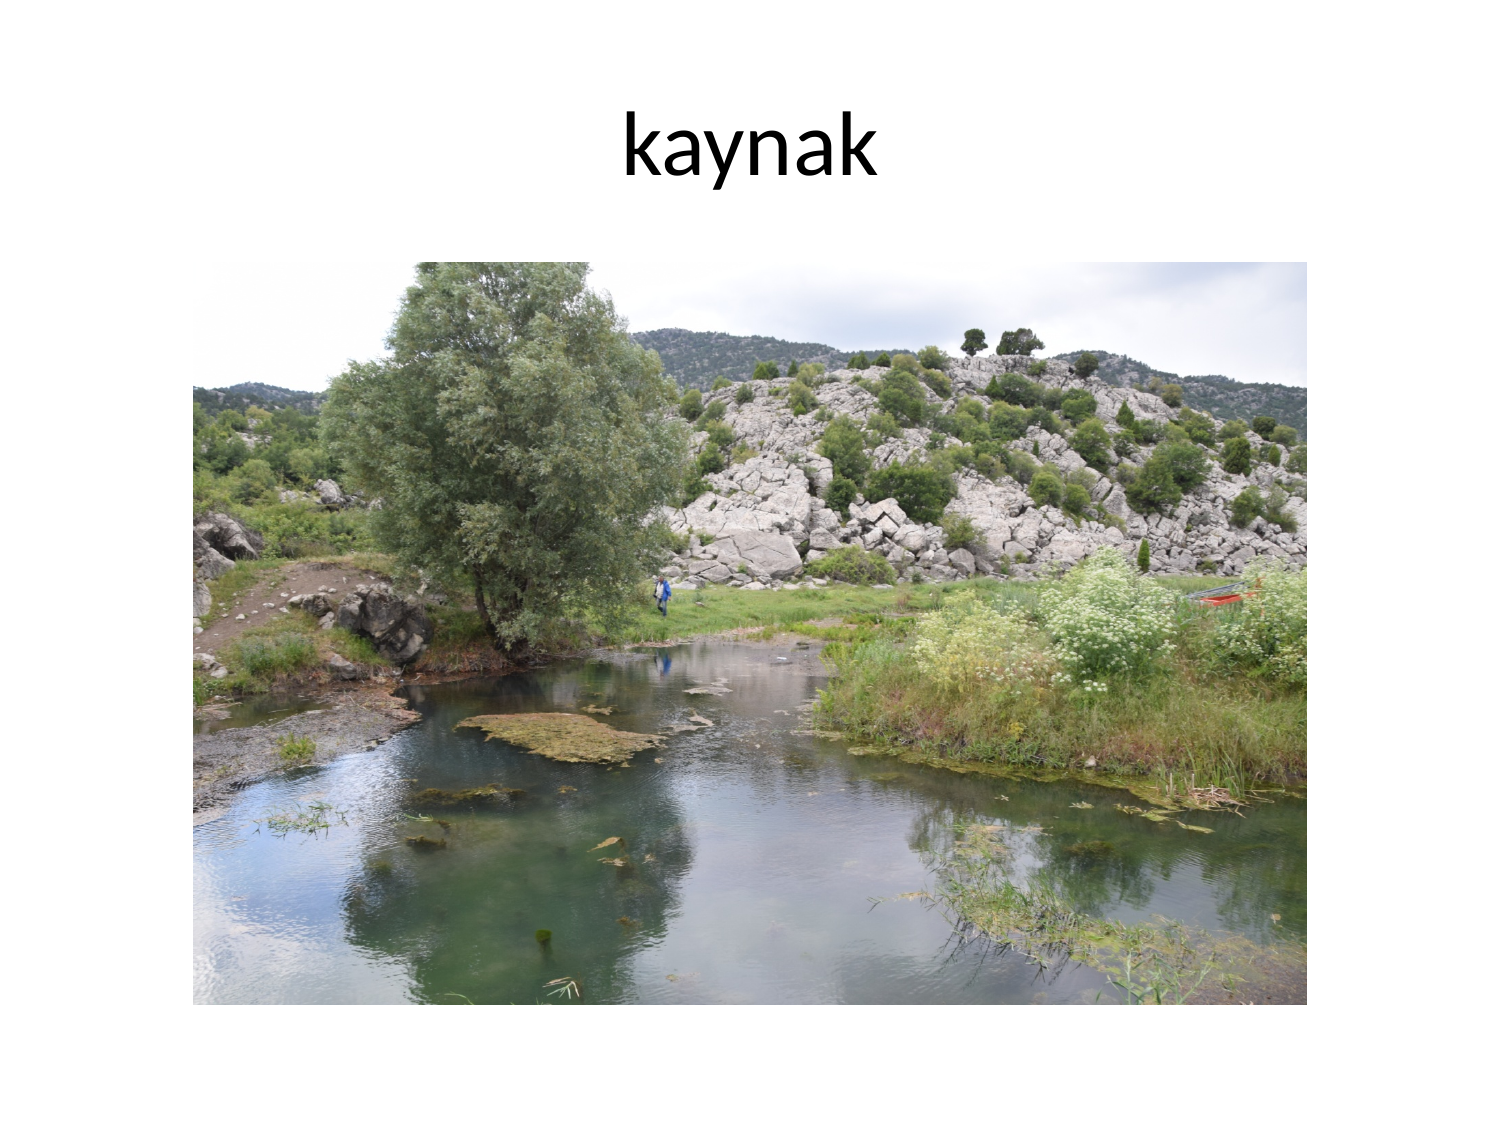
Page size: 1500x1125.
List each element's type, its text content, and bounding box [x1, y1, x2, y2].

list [192, 262, 1307, 1006]
title kaynak [75, 45, 1425, 233]
